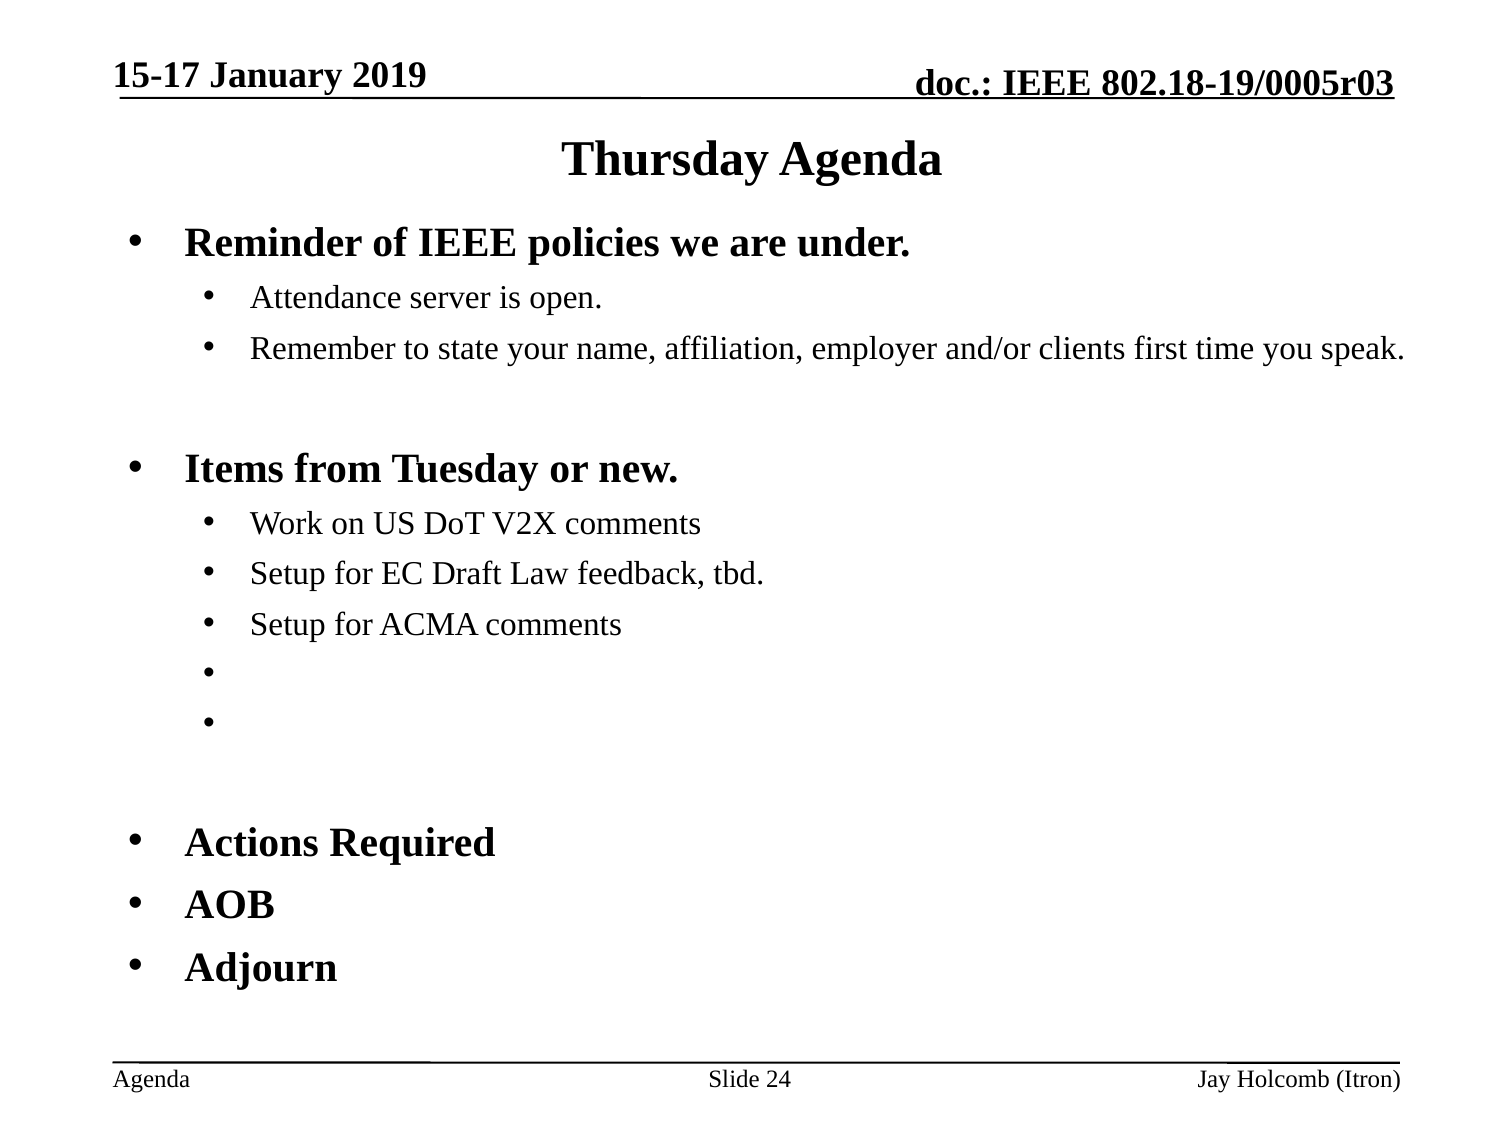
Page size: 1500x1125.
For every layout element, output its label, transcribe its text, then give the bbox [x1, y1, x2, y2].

list Reminder of IEEE policies we are under. Attendance server is open. Remember to state your name, affiliation, employer and/or clients first time you speak. Items from Tuesday or new. Work on US DoT V2X comments Setup for EC Draft Law feedback, tbd. Setup for ACMA comments Actions Required AOB Adjourn [112, 207, 1451, 1038]
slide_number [112, 49, 488, 95]
slide_number Slide 24 [699, 1061, 800, 1123]
footer Jay Holcomb (Itron) [878, 1061, 1402, 1093]
title Thursday Agenda [114, 103, 1390, 207]
